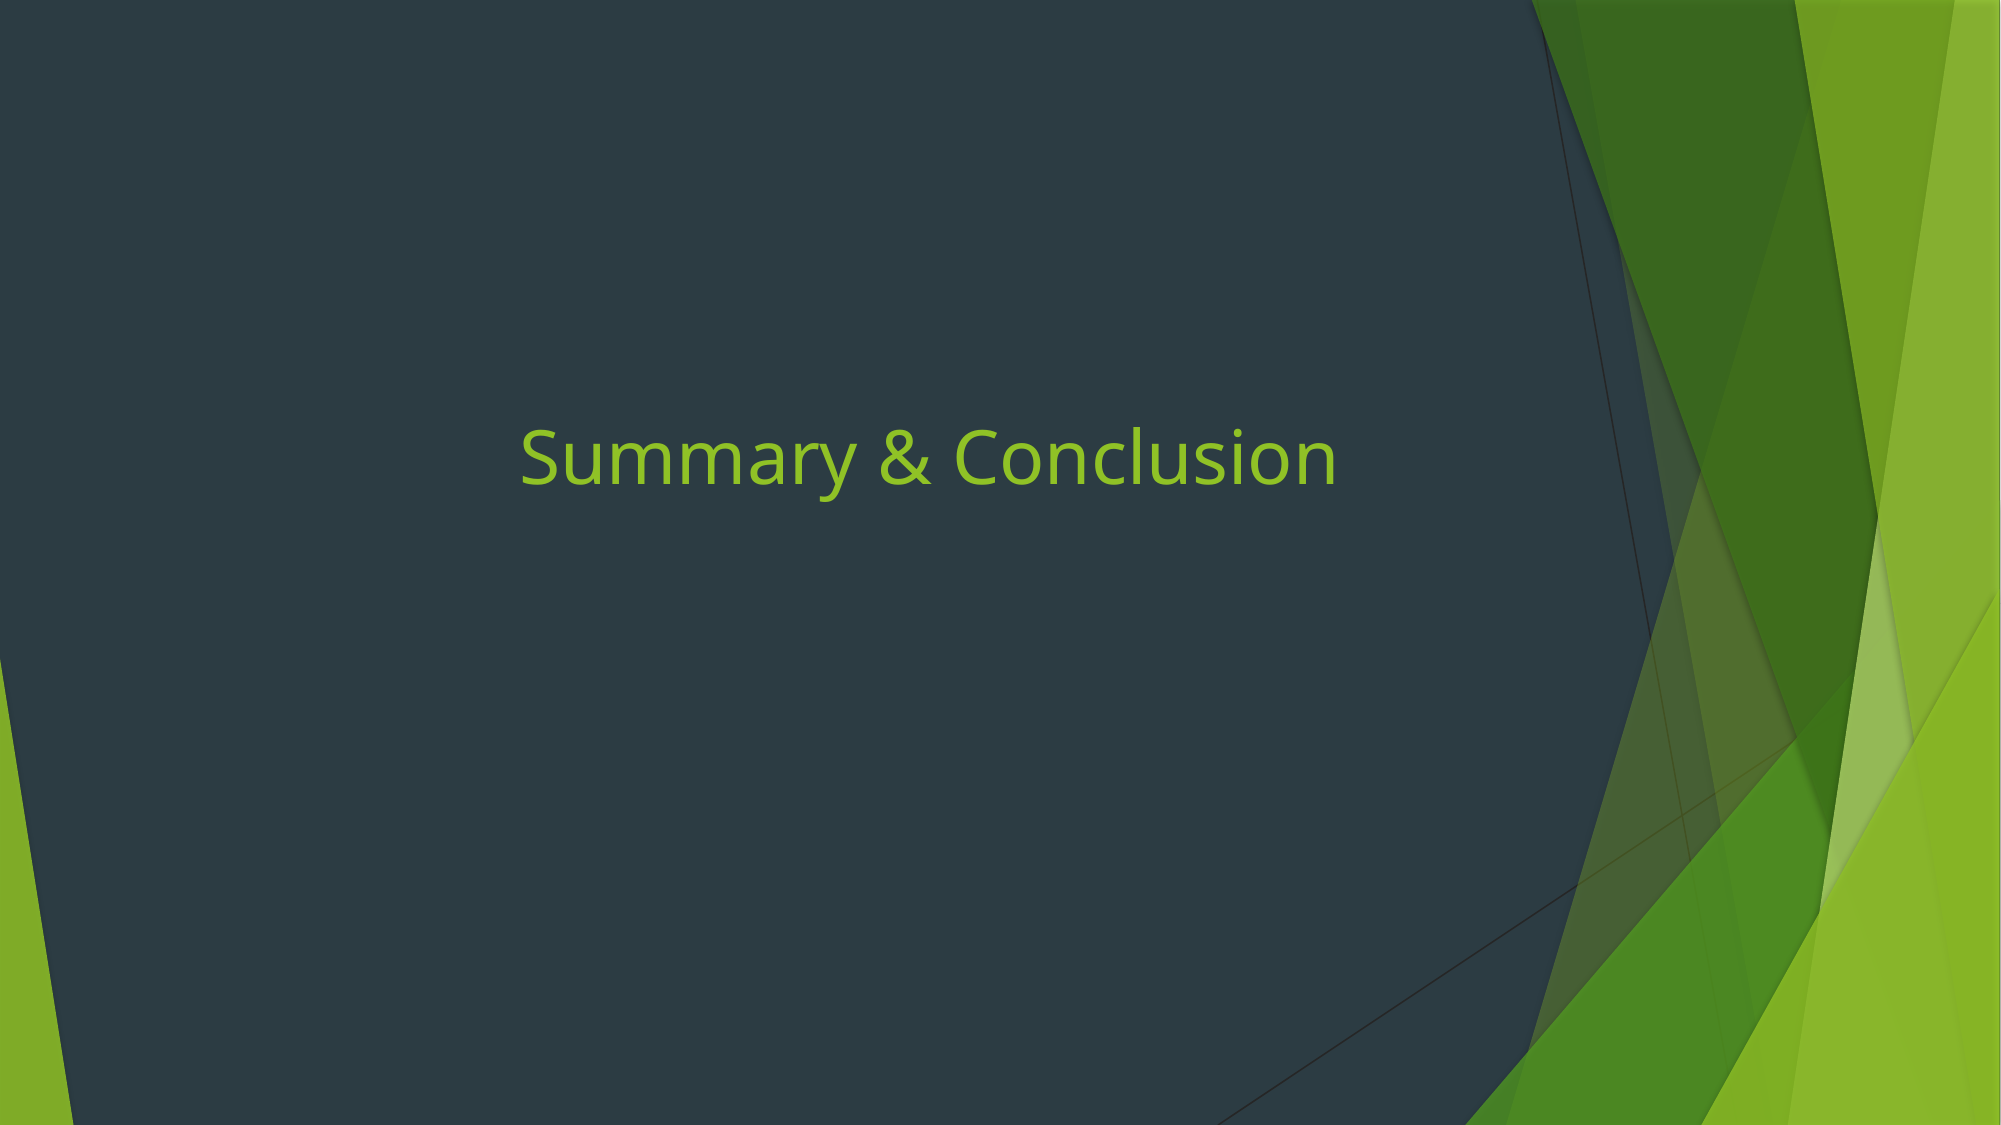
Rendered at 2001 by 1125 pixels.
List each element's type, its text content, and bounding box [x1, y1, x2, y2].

title Summary & Conclusion [504, 402, 1522, 663]
